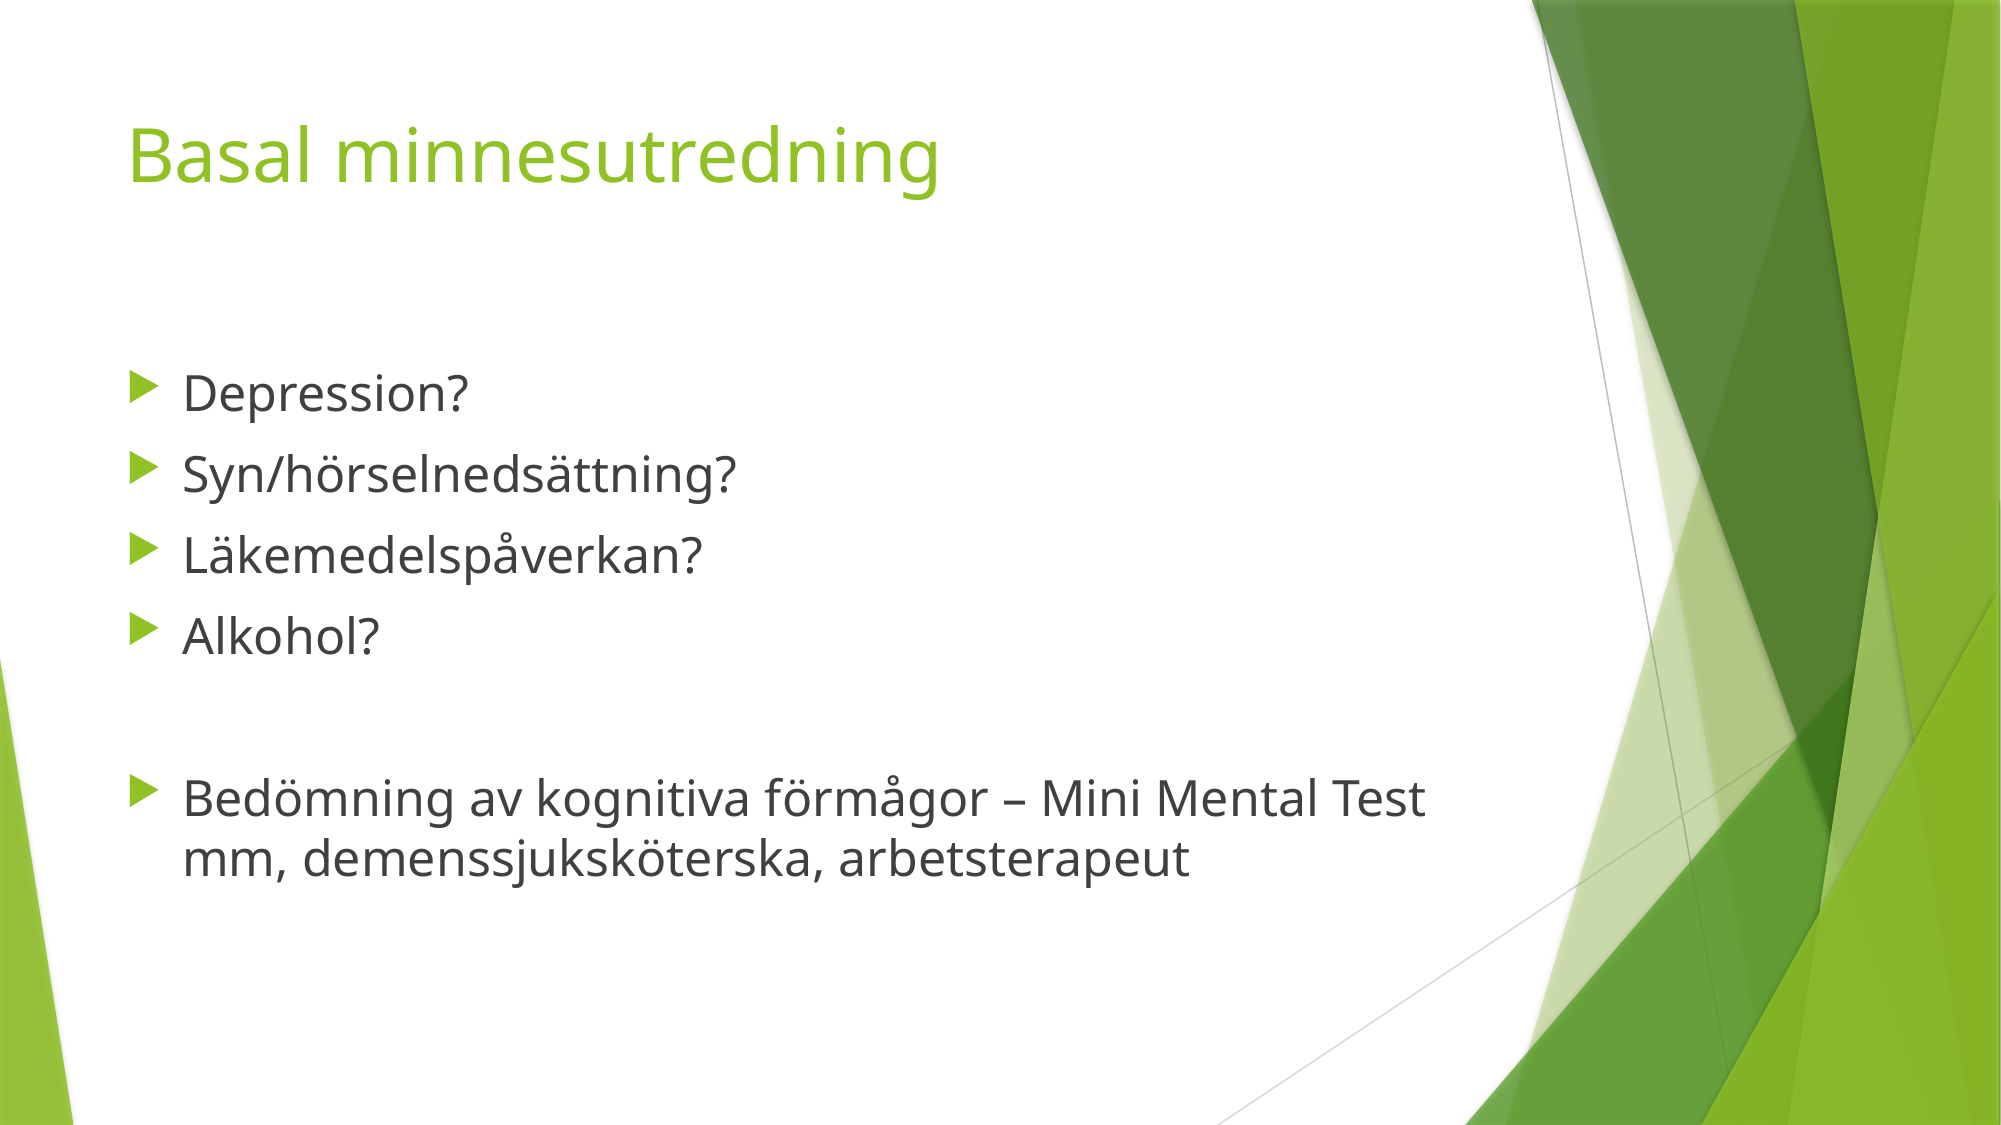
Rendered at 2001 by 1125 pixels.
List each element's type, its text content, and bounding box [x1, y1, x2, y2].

title Basal minnesutredning [111, 99, 1522, 317]
list Depression? Syn/hörselnedsättning? Läkemedelspåverkan? Alkohol? Bedömning av kognitiva förmågor – Mini Mental Test mm, demenssjuksköterska, arbetsterapeut [111, 354, 1522, 992]
